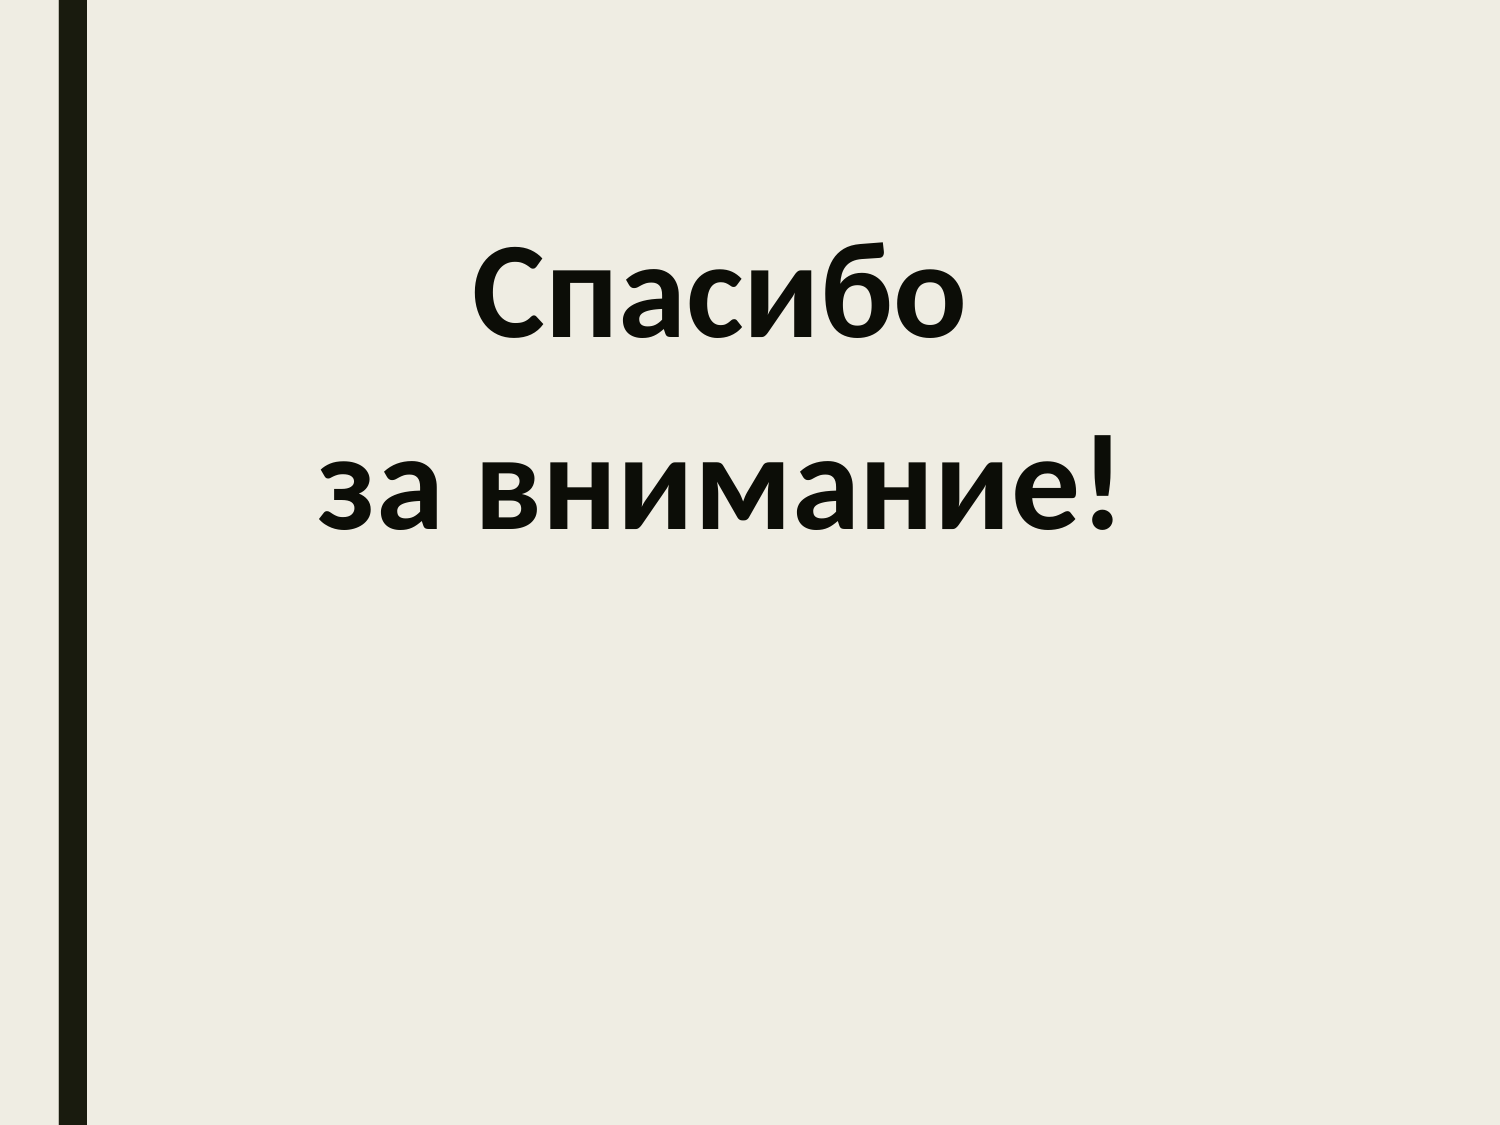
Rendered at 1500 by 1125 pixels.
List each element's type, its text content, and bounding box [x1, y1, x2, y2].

text_box Спасибо за внимание! [230, 0, 1500, 565]
